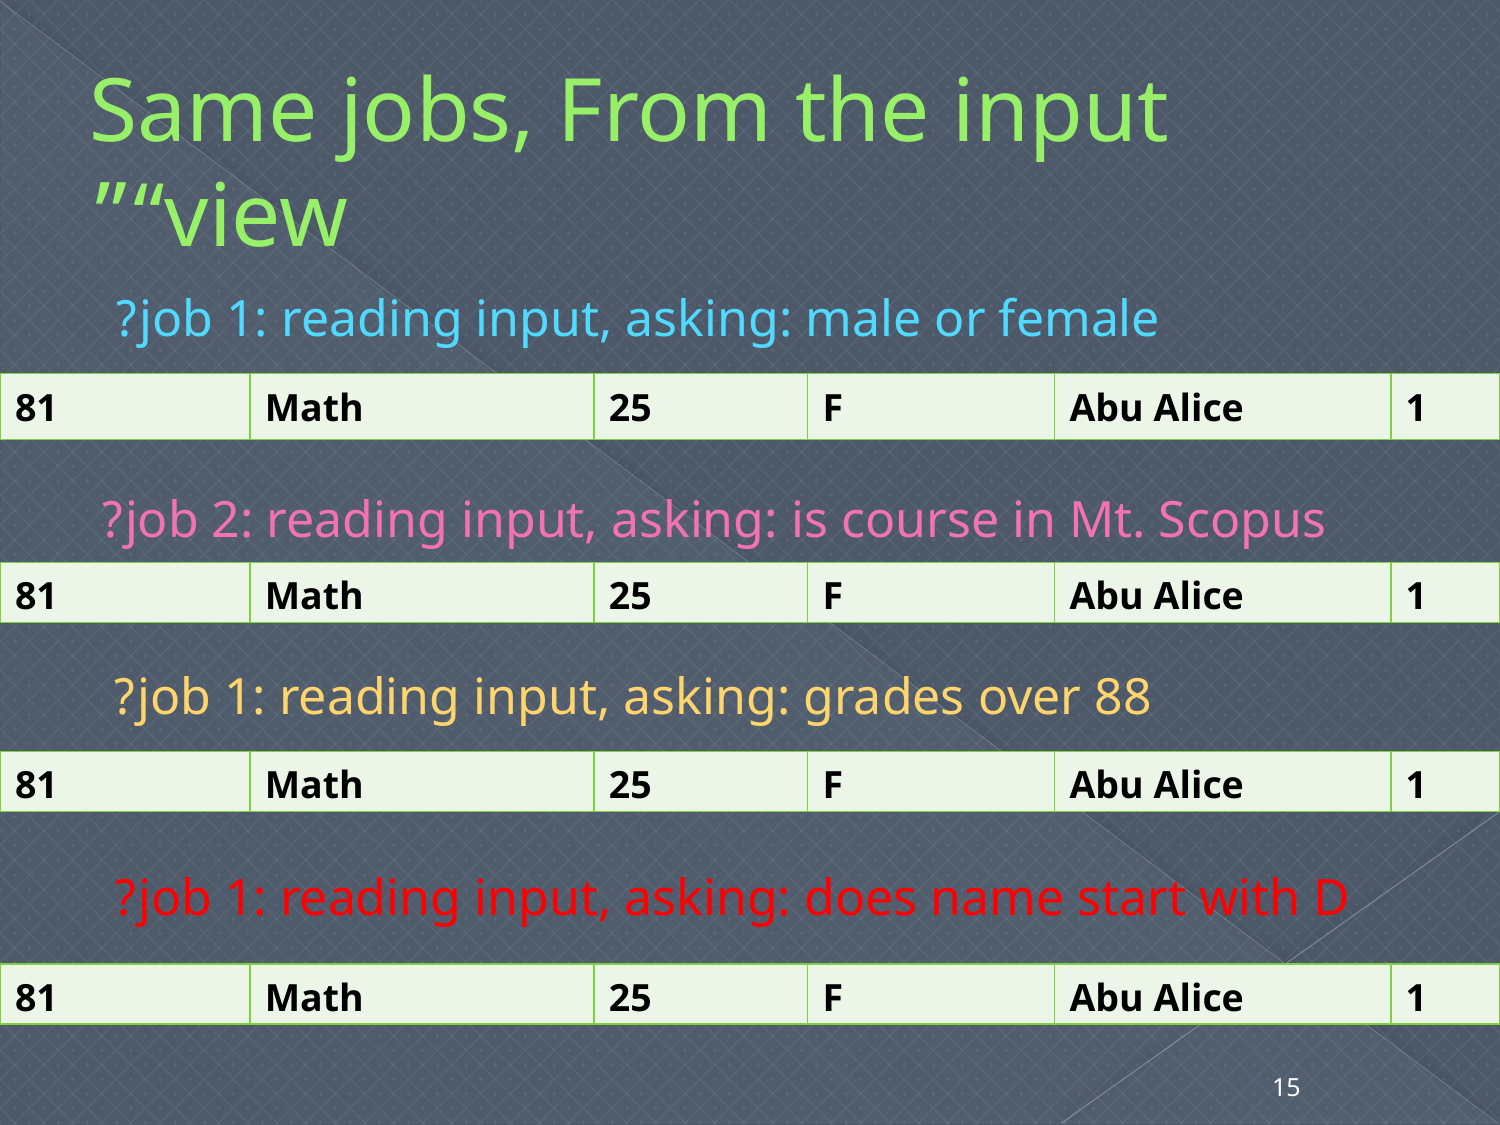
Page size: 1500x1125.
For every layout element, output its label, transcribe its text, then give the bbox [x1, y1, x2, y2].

table_header 81 [1, 965, 249, 1023]
table_header F [808, 752, 1054, 811]
table_header 81 [1, 752, 249, 811]
text_box job 1: reading input, asking: grades over 88? [96, 656, 1167, 732]
table_header 1 [1392, 374, 1499, 439]
table_header F [808, 563, 1054, 622]
table_header Math [251, 752, 593, 811]
table_header Abu Alice [1055, 374, 1390, 439]
table_header 1 [1392, 752, 1499, 811]
table_header Abu Alice [1055, 965, 1390, 1023]
table_header 1 [1392, 965, 1499, 1023]
title Same jobs, From the input “view” [75, 43, 1425, 274]
table_header F [808, 374, 1054, 439]
text_box job 1: reading input, asking: male or female? [98, 278, 1176, 354]
slide_number 15 [1245, 1063, 1328, 1113]
table_header Math [251, 965, 593, 1023]
text_box job 2: reading input, asking: is course in Mt. Scopus? [83, 479, 1342, 555]
table_header 25 [595, 374, 807, 439]
table_header Abu Alice [1055, 563, 1390, 622]
table_header 25 [595, 563, 807, 622]
table_header Math [251, 563, 593, 622]
table_header 25 [595, 965, 807, 1023]
table_header Abu Alice [1055, 752, 1390, 811]
text_box job 1: reading input, asking: does name start with D? [97, 857, 1366, 933]
table_header 81 [1, 563, 249, 622]
table_header Math [251, 374, 593, 439]
table_header F [808, 965, 1054, 1023]
table_header 81 [1, 374, 249, 439]
table_header 25 [595, 752, 807, 811]
table_header 1 [1392, 563, 1499, 622]
